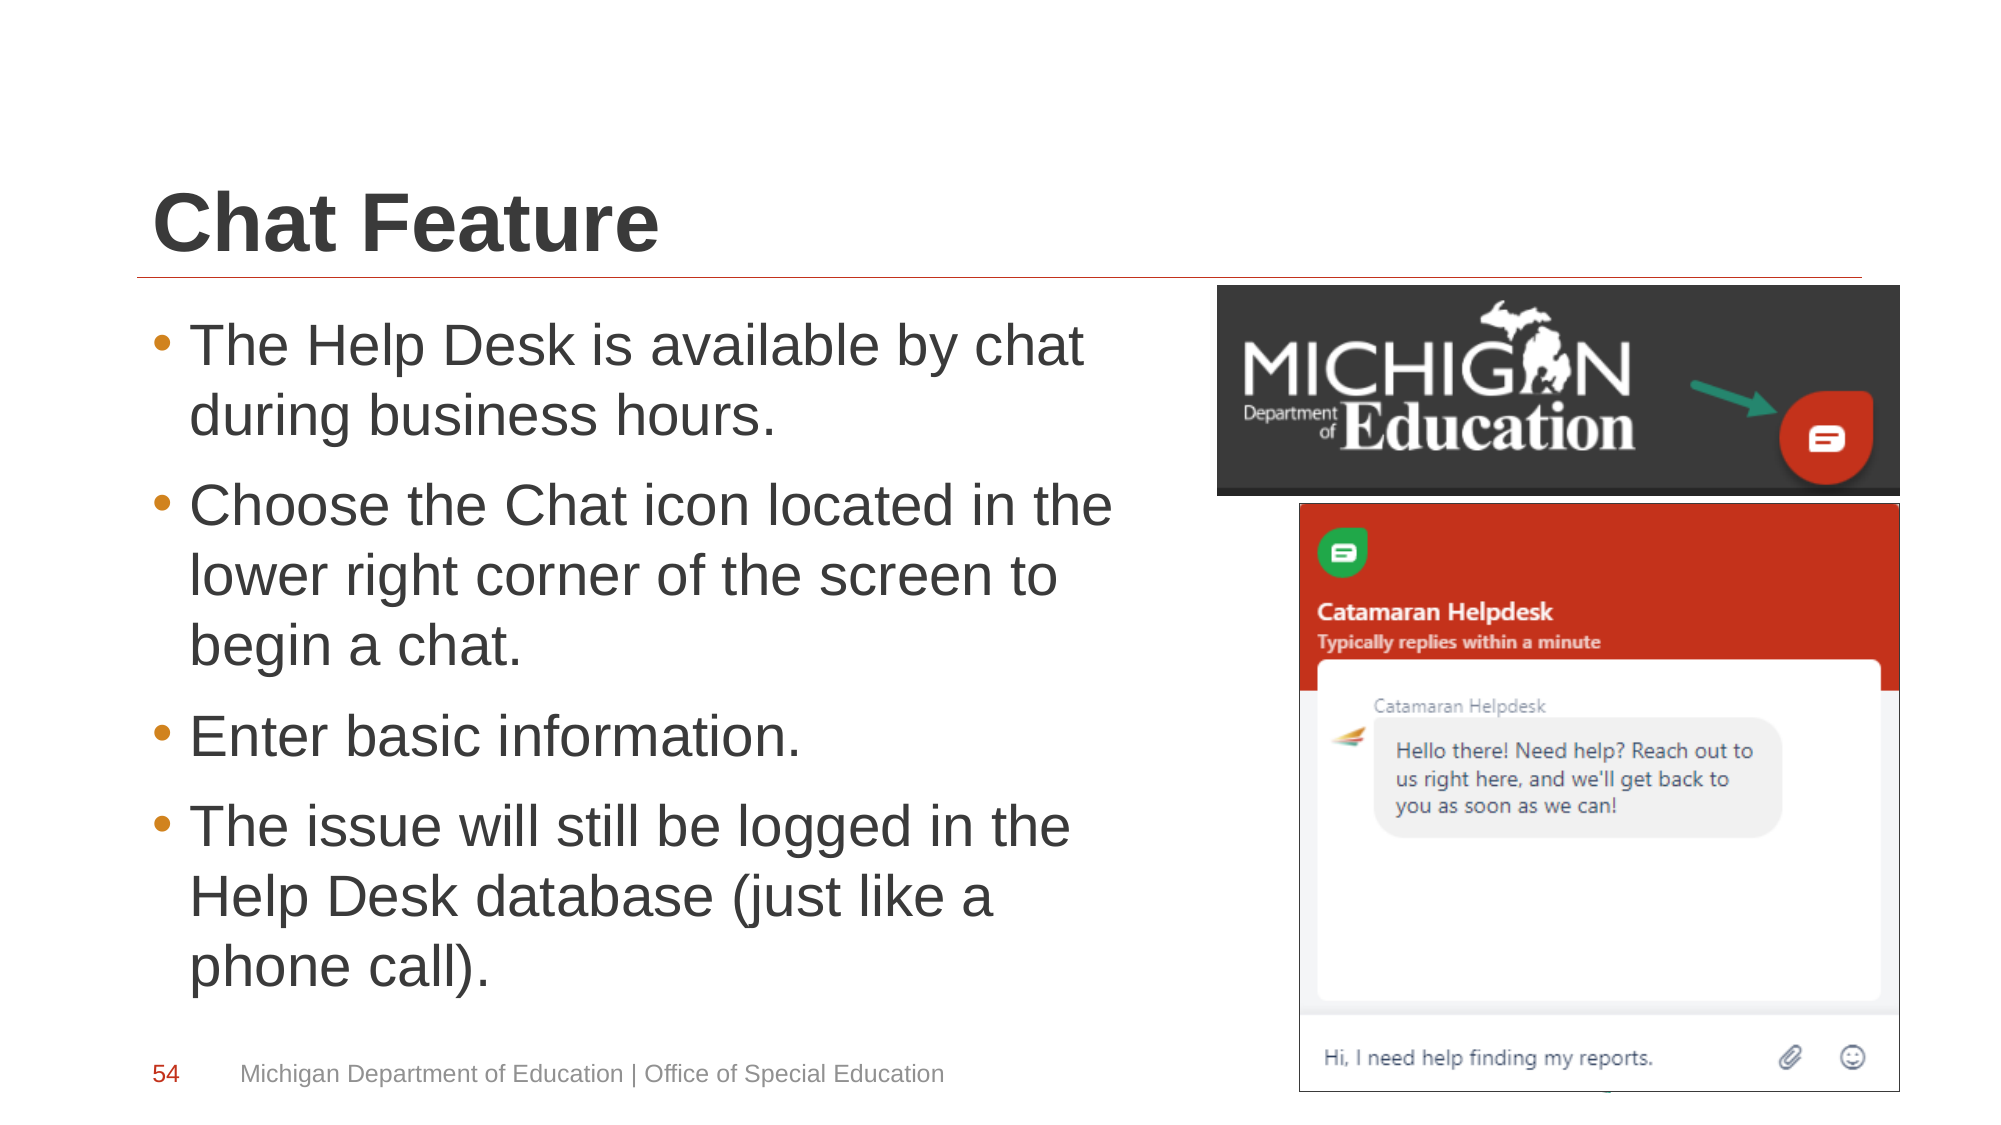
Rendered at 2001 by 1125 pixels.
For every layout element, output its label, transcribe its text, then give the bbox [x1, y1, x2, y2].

list The Help Desk is available by chat during business hours. Choose the Chat icon located in the lower right corner of the screen to begin a chat. Enter basic information. The issue will still be logged in the Help Desk database (just like a phone call). [137, 299, 1189, 1014]
picture [1217, 285, 1900, 496]
footer Michigan Department of Education | Office of Special Education [225, 1042, 1484, 1103]
title Chat Feature [137, 59, 1863, 278]
picture [1299, 503, 1900, 1093]
slide_number 54 [137, 1042, 205, 1103]
